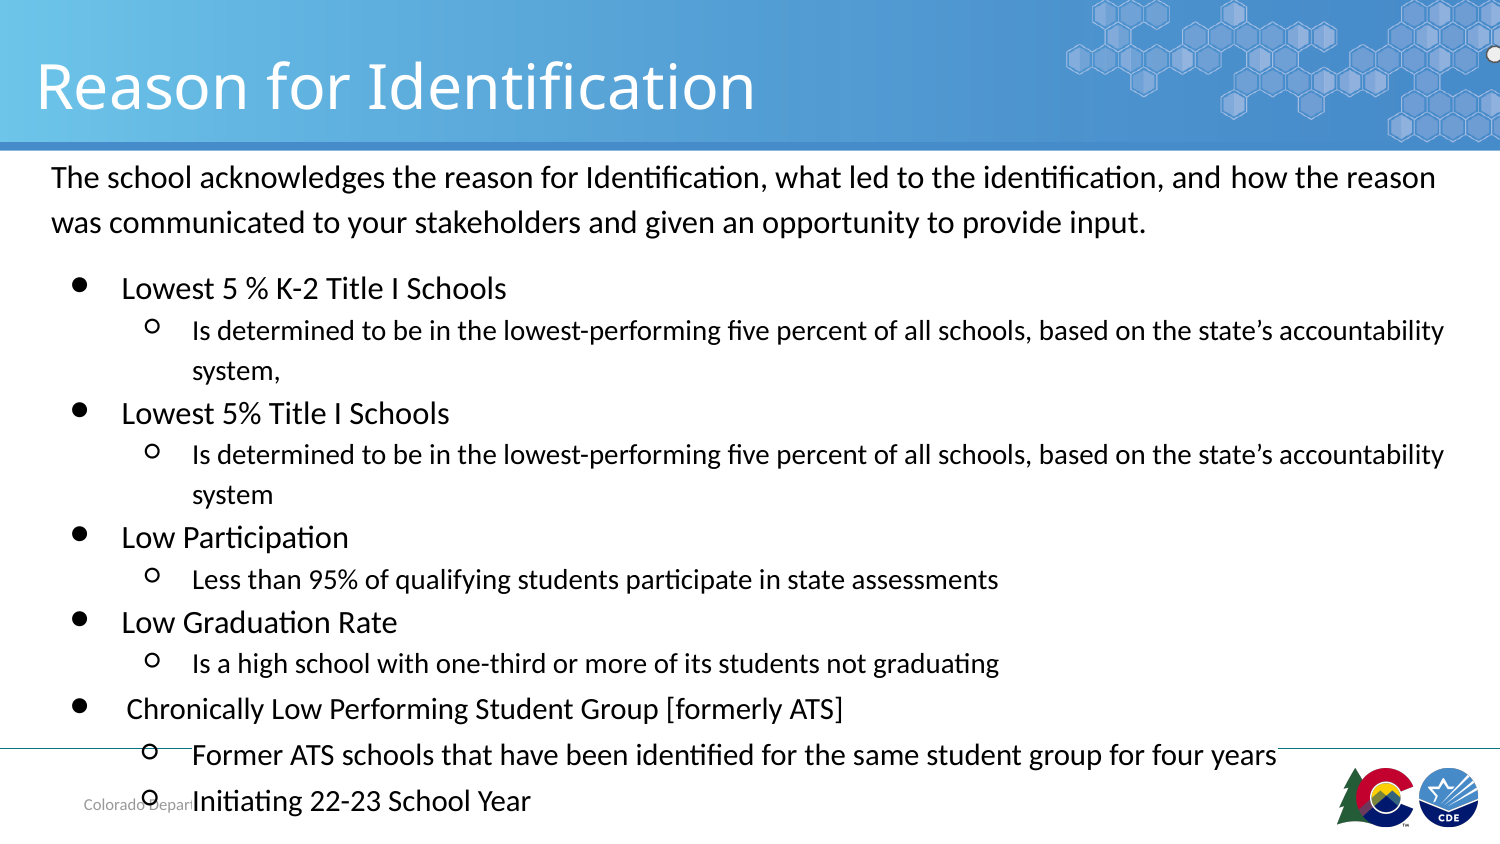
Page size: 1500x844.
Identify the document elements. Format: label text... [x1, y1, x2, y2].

title Reason for Identification [34, 37, 1433, 132]
list The school acknowledges the reason for Identification, what led to the identification, and how the reason was communicated to your stakeholders and given an opportunity to provide input. Lowest 5 % K-2 Title I Schools Is determined to be in the lowest-performing five percent of all schools, based on the state’s accountability system, Lowest 5% Title I Schools Is determined to be in the lowest-performing five percent of all schools, based on the state’s accountability system Low Participation Less than 95% of qualifying students participate in state assessments Low Graduation Rate Is a high school with one-third or more of its students not graduating Chronically Low Performing Student Group [formerly ATS] Former ATS schools that have been identified for the same student group for four years Initiating 22-23 School Year [51, 149, 1449, 820]
picture [0, 0, 1500, 151]
text_box [1486, 46, 1500, 63]
picture [1336, 767, 1479, 828]
